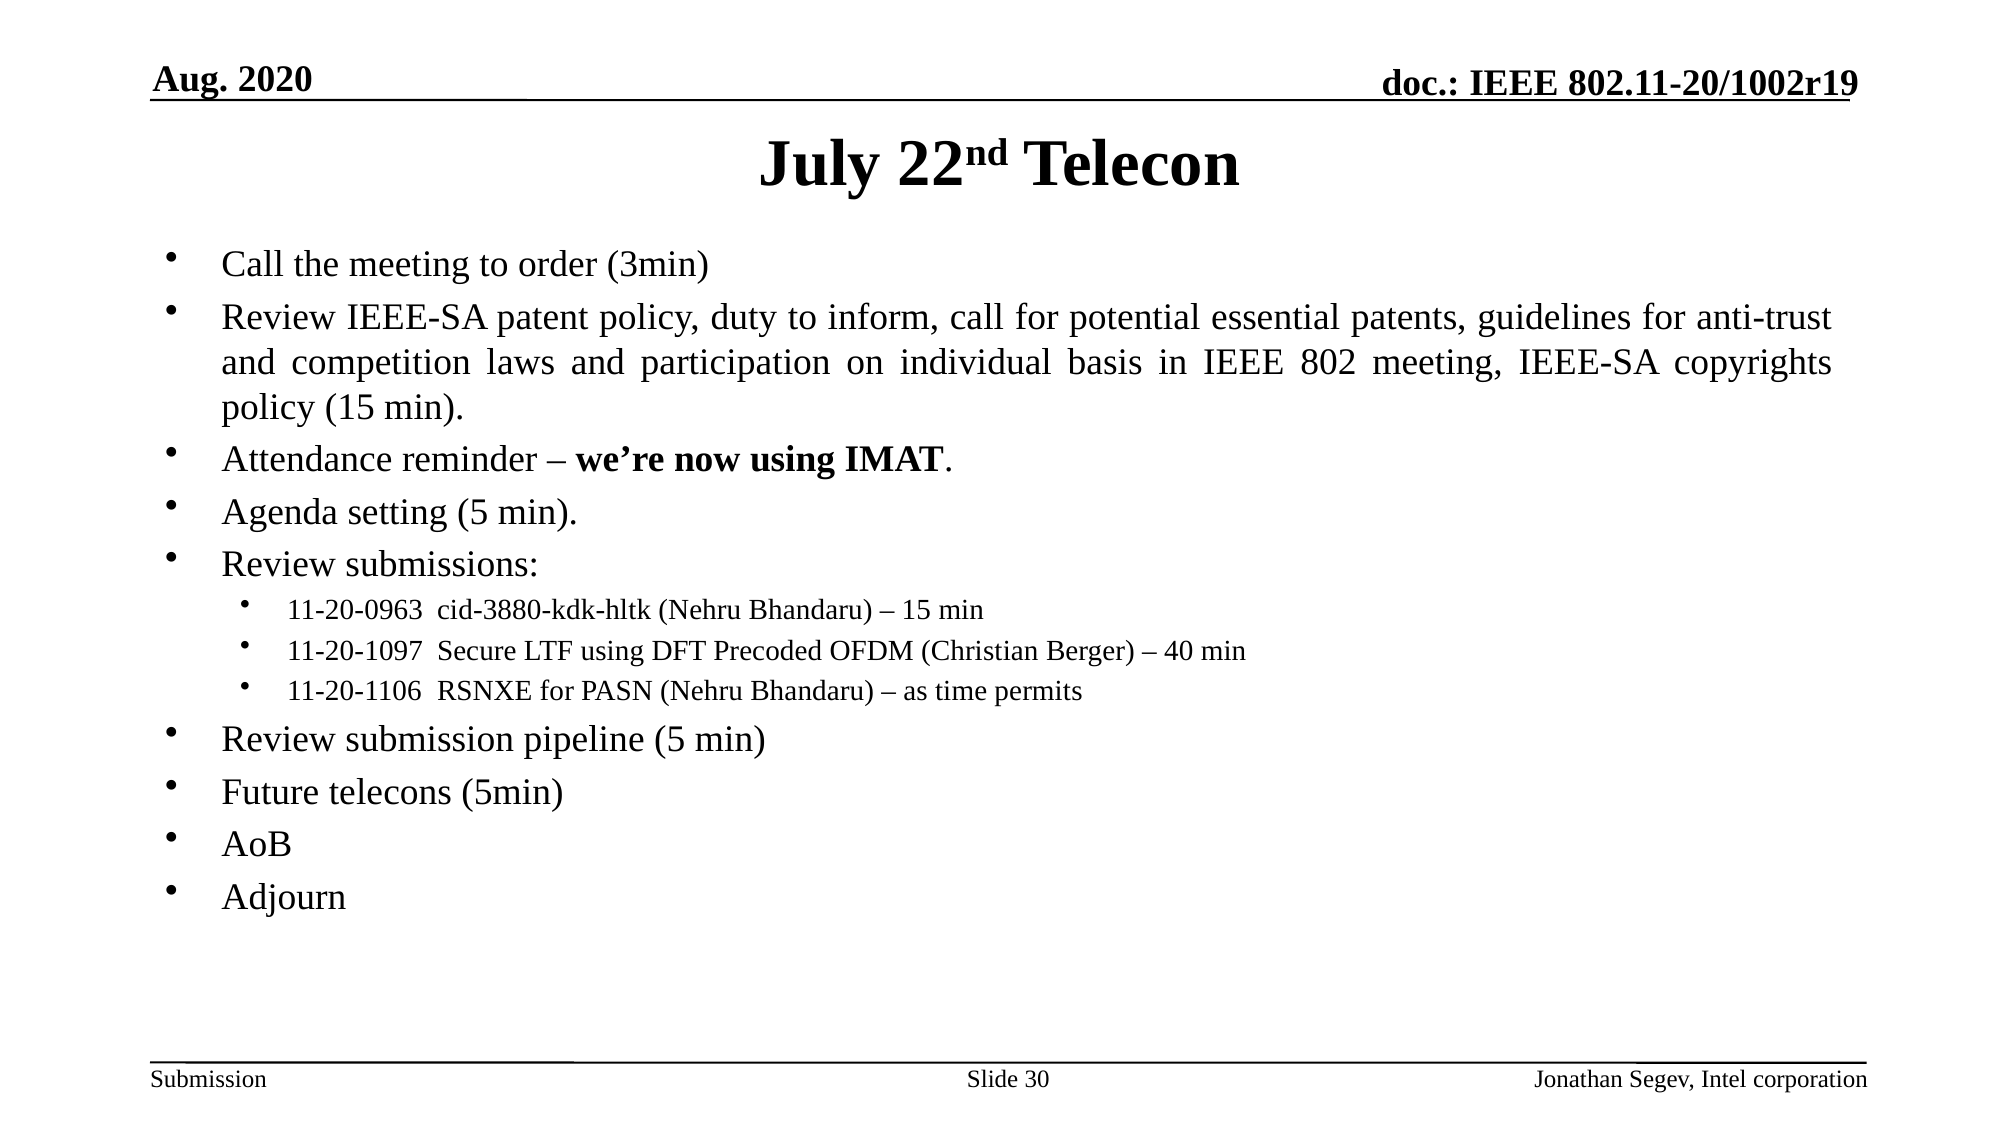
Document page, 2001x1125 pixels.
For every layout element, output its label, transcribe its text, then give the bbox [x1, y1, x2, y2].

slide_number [152, 54, 563, 100]
footer Jonathan Segev, Intel corporation [1171, 1061, 1869, 1093]
title July 22nd Telecon [149, 112, 1850, 205]
slide_number Slide 30 [950, 1061, 1067, 1123]
list Call the meeting to order (3min) Review IEEE-SA patent policy, duty to inform, call for potential essential patents, guidelines for anti-trust and competition laws and participation on individual basis in IEEE 802 meeting, IEEE-SA copyrights policy (15 min). Attendance reminder – we’re now using IMAT. Agenda setting (5 min). Review submissions: 11-20-0963 cid-3880-kdk-hltk (Nehru Bhandaru) – 15 min 11-20-1097 Secure LTF using DFT Precoded OFDM (Christian Berger) – 40 min 11-20-1106 RSNXE for PASN (Nehru Bhandaru) – as time permits Review submission pipeline (5 min) Future telecons (5min) AoB Adjourn [149, 231, 1850, 1000]
